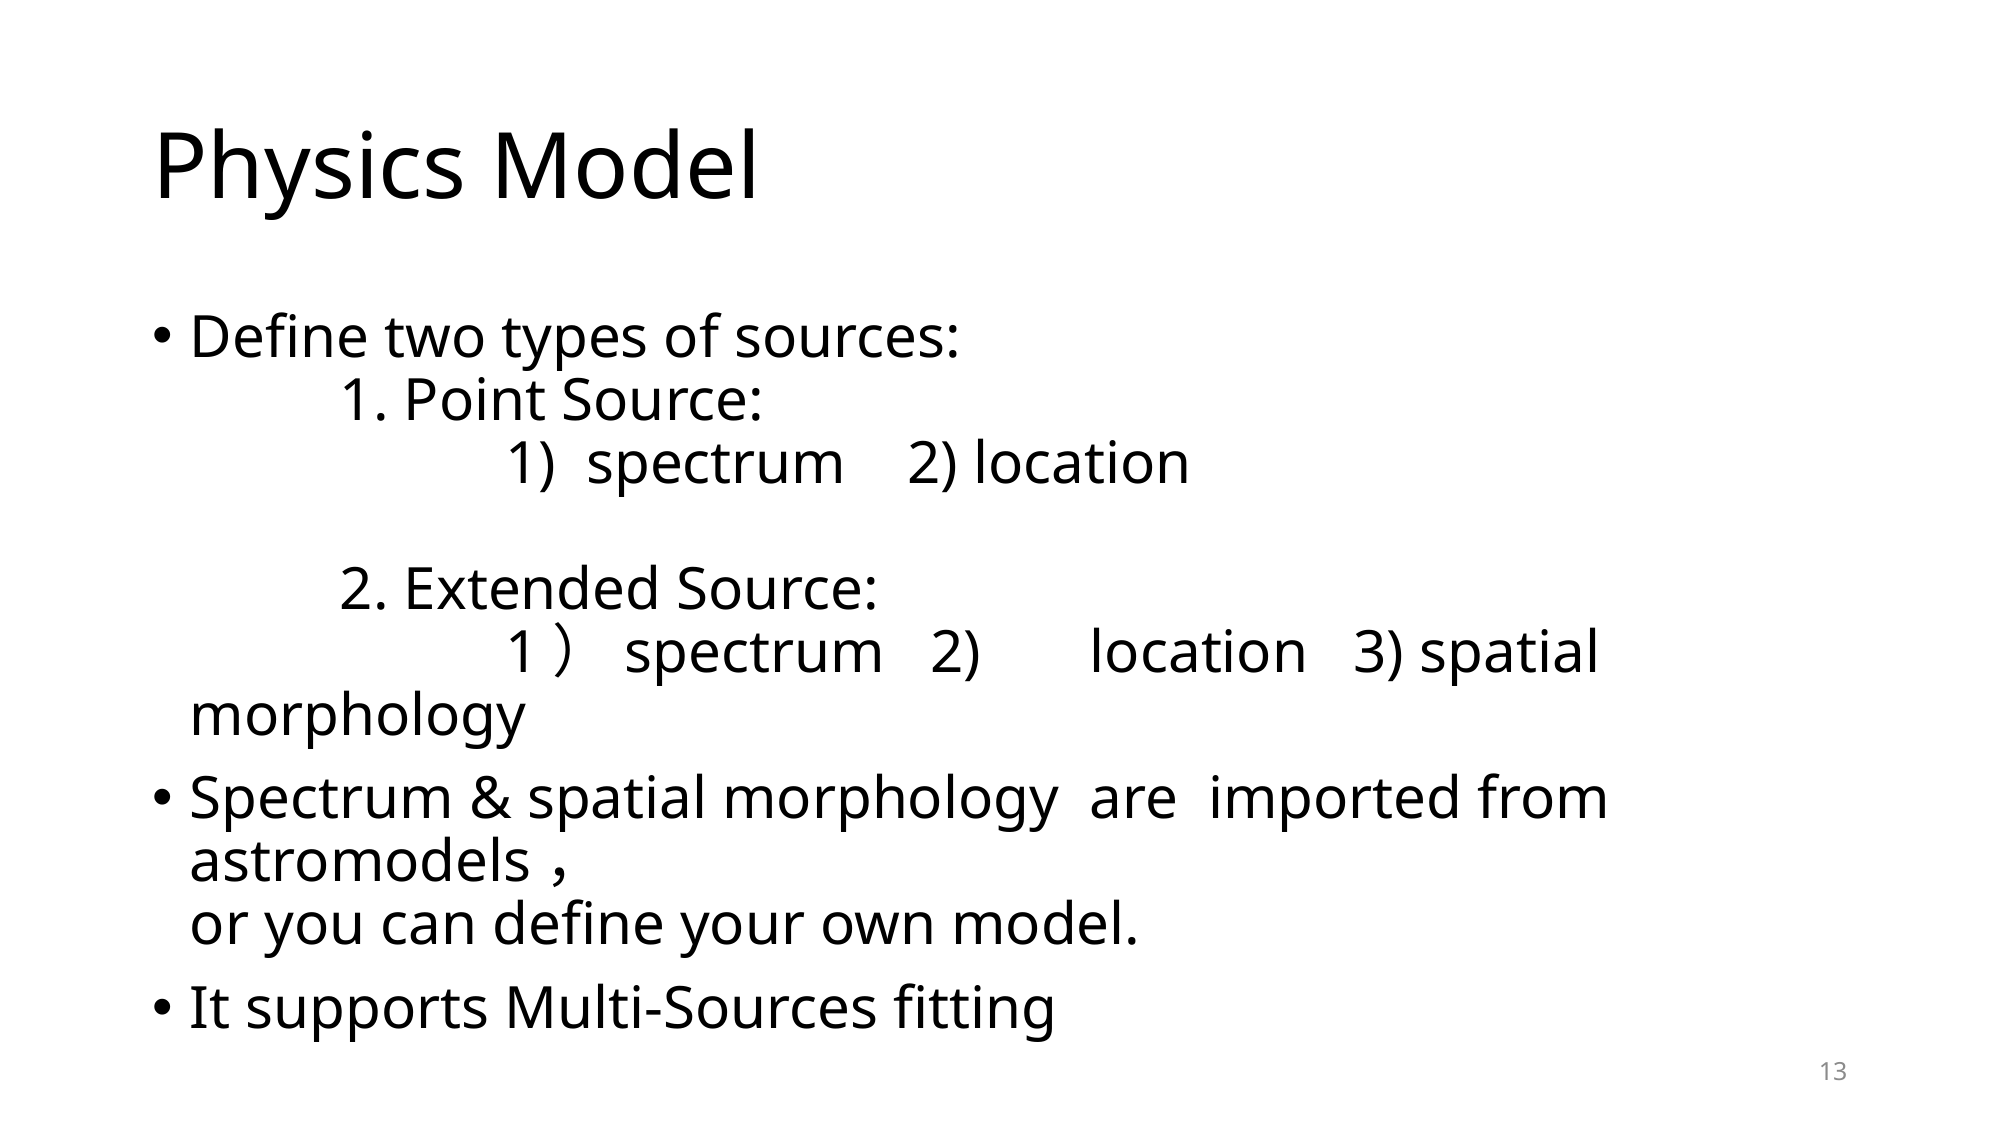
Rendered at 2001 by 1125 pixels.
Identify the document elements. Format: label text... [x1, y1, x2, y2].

slide_number 13 [1412, 1042, 1863, 1103]
title Physics Model [137, 59, 1863, 278]
list Define two types of sources: 1. Point Source: 1) spectrum 2) location 2. Extended Source: 1）spectrum 2) location 3) spatial morphology Spectrum & spatial morphology are imported from astromodels， or you can define your own model. It supports Multi-Sources fitting [137, 299, 1863, 1014]
